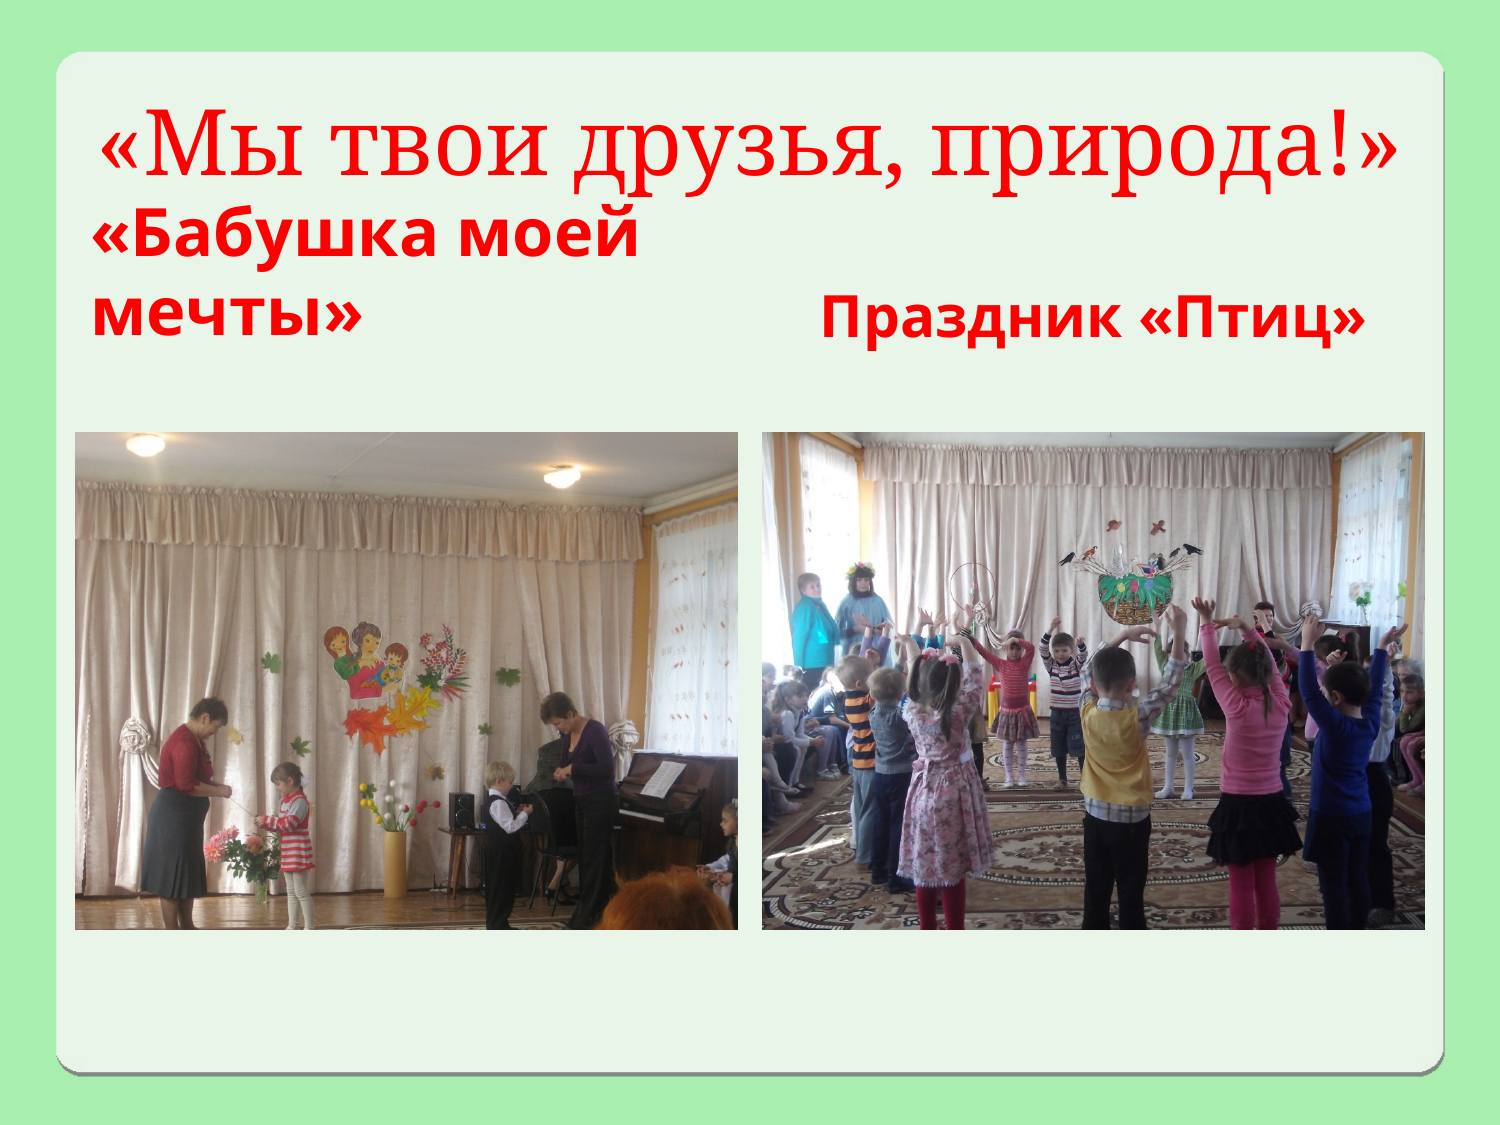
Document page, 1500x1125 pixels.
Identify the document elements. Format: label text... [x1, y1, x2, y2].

title «Мы твои друзья, природа!» [74, 44, 1426, 233]
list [761, 432, 1425, 930]
list «Бабушка моей мечты» [74, 251, 738, 357]
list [74, 432, 738, 930]
list Праздник «Птиц» [761, 251, 1426, 357]
picture [0, 0, 1500, 1125]
